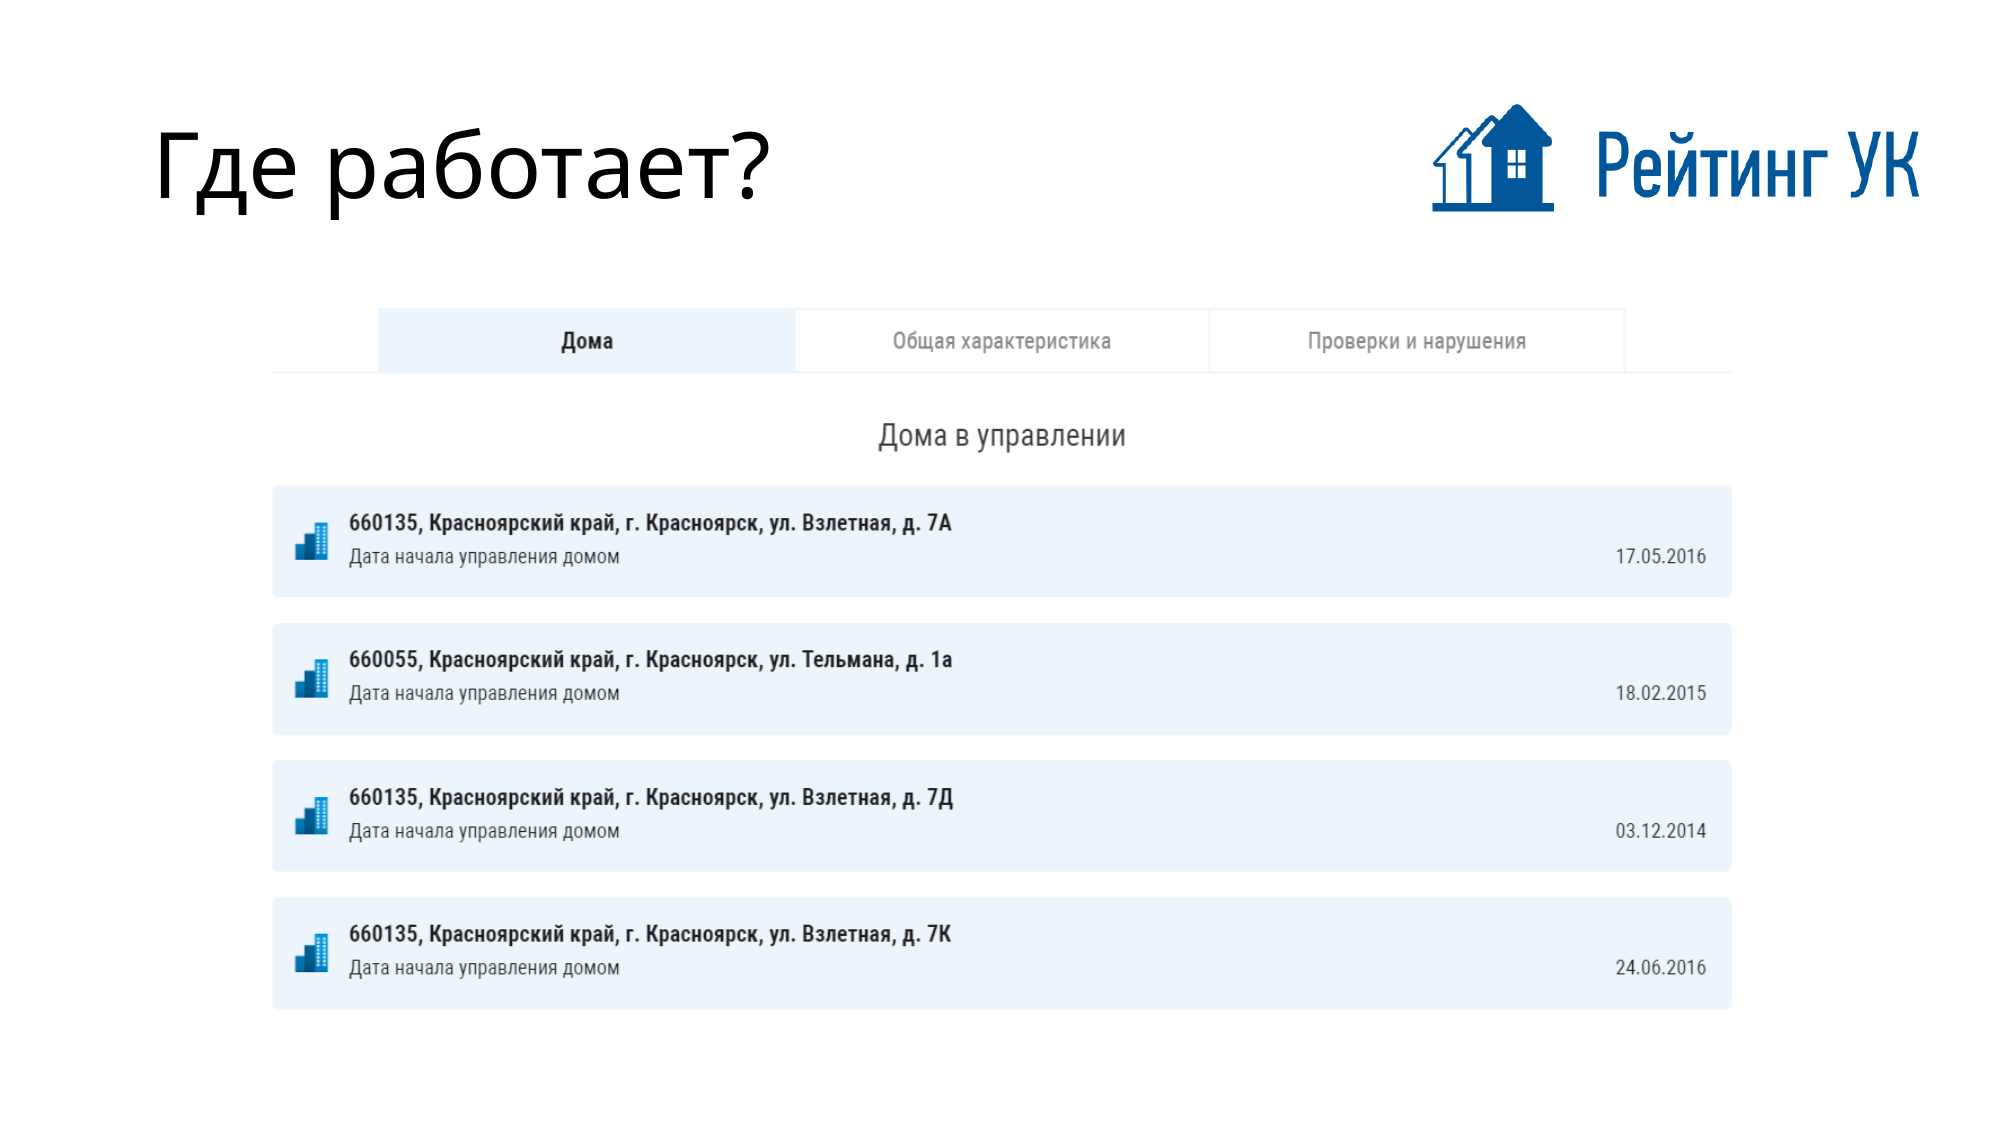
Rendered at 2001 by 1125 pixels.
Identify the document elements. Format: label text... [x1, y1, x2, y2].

title Где работает? [137, 59, 1863, 278]
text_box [1410, 83, 1939, 234]
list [255, 299, 1745, 1014]
